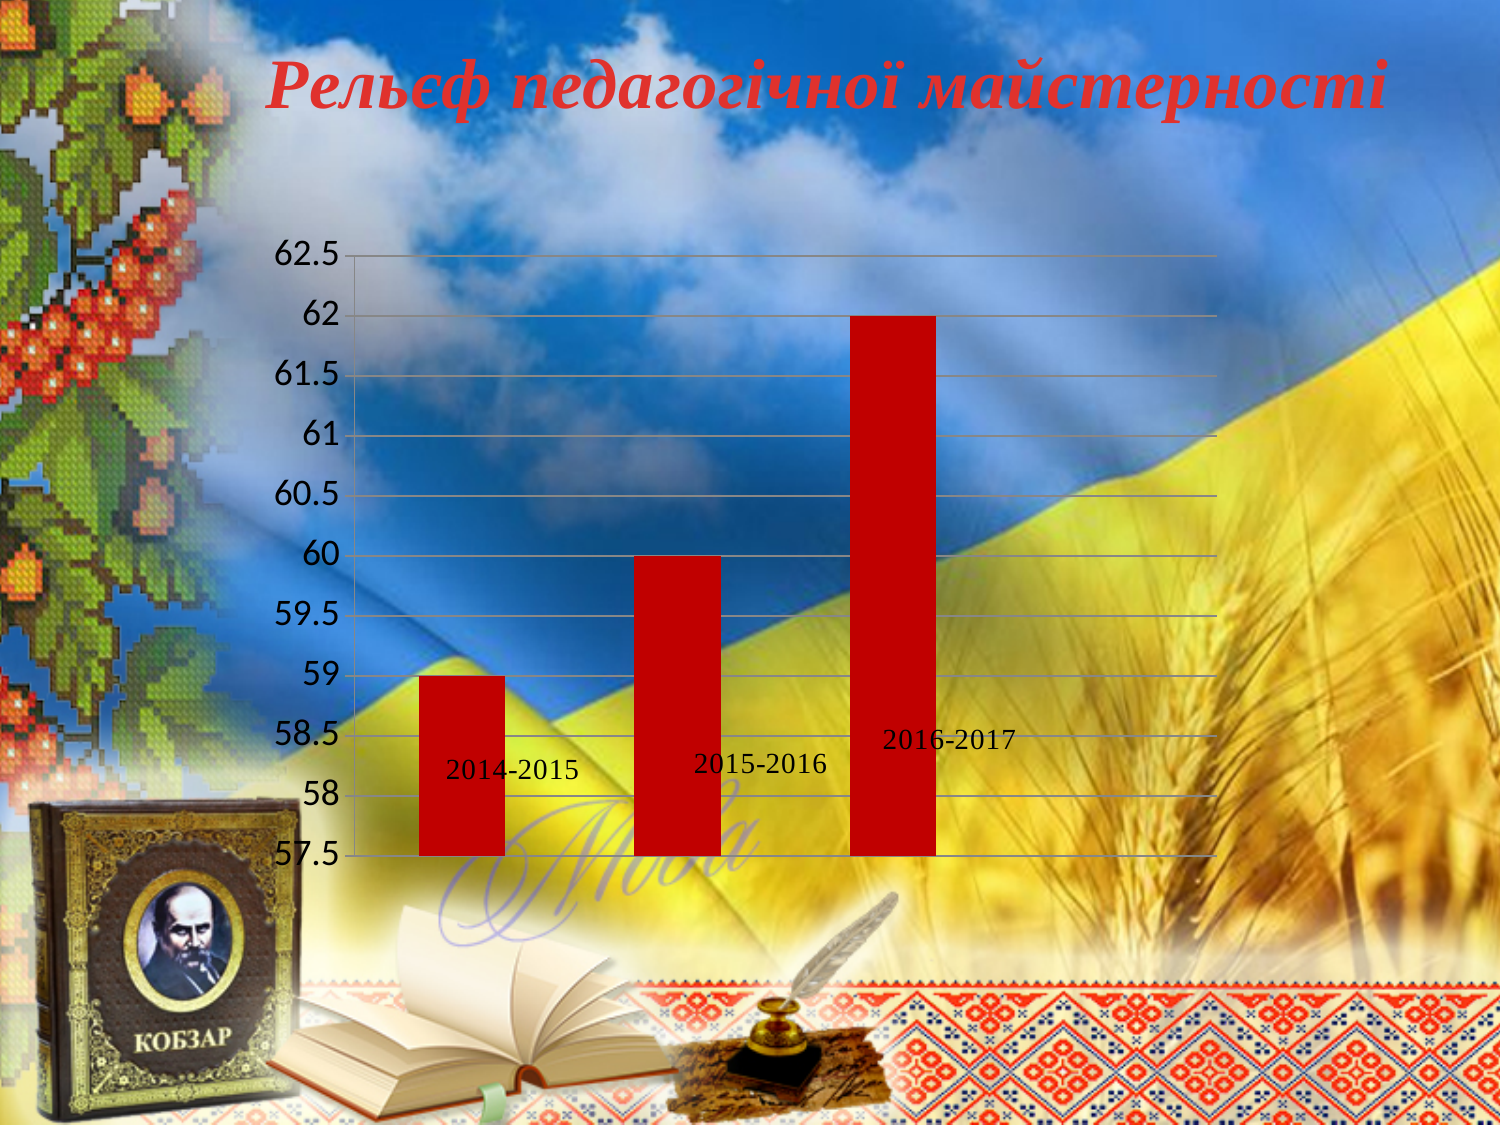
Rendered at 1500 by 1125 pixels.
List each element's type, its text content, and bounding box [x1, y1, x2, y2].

title Рельєф педагогічної майстерності [137, 0, 1500, 161]
picture [0, 0, 1500, 1125]
chart [249, 228, 1251, 897]
